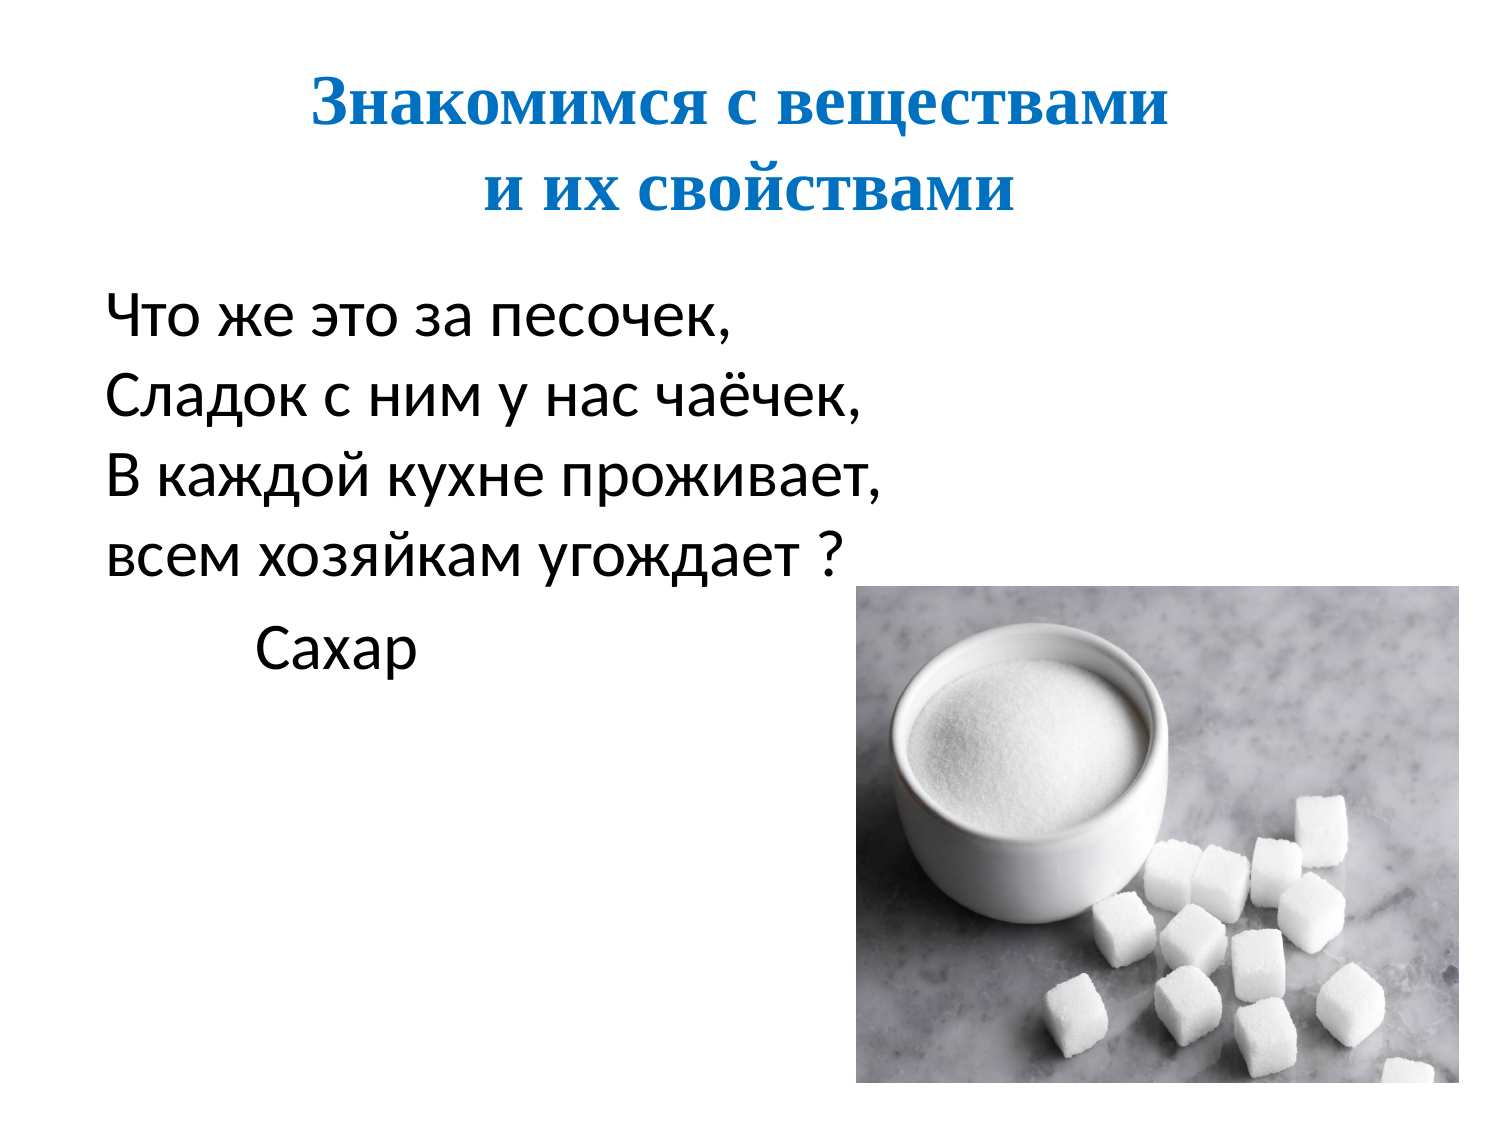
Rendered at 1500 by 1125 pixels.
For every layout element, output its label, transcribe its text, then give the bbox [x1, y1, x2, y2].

picture [856, 585, 1459, 1083]
list Что же это за песочек, Сладок с ним у нас чаёчек, В каждой кухне проживает, всем хозяйкам угождает ? Сахар [75, 262, 1425, 1005]
title Знакомимся с веществами и их свойствами [75, 45, 1425, 233]
